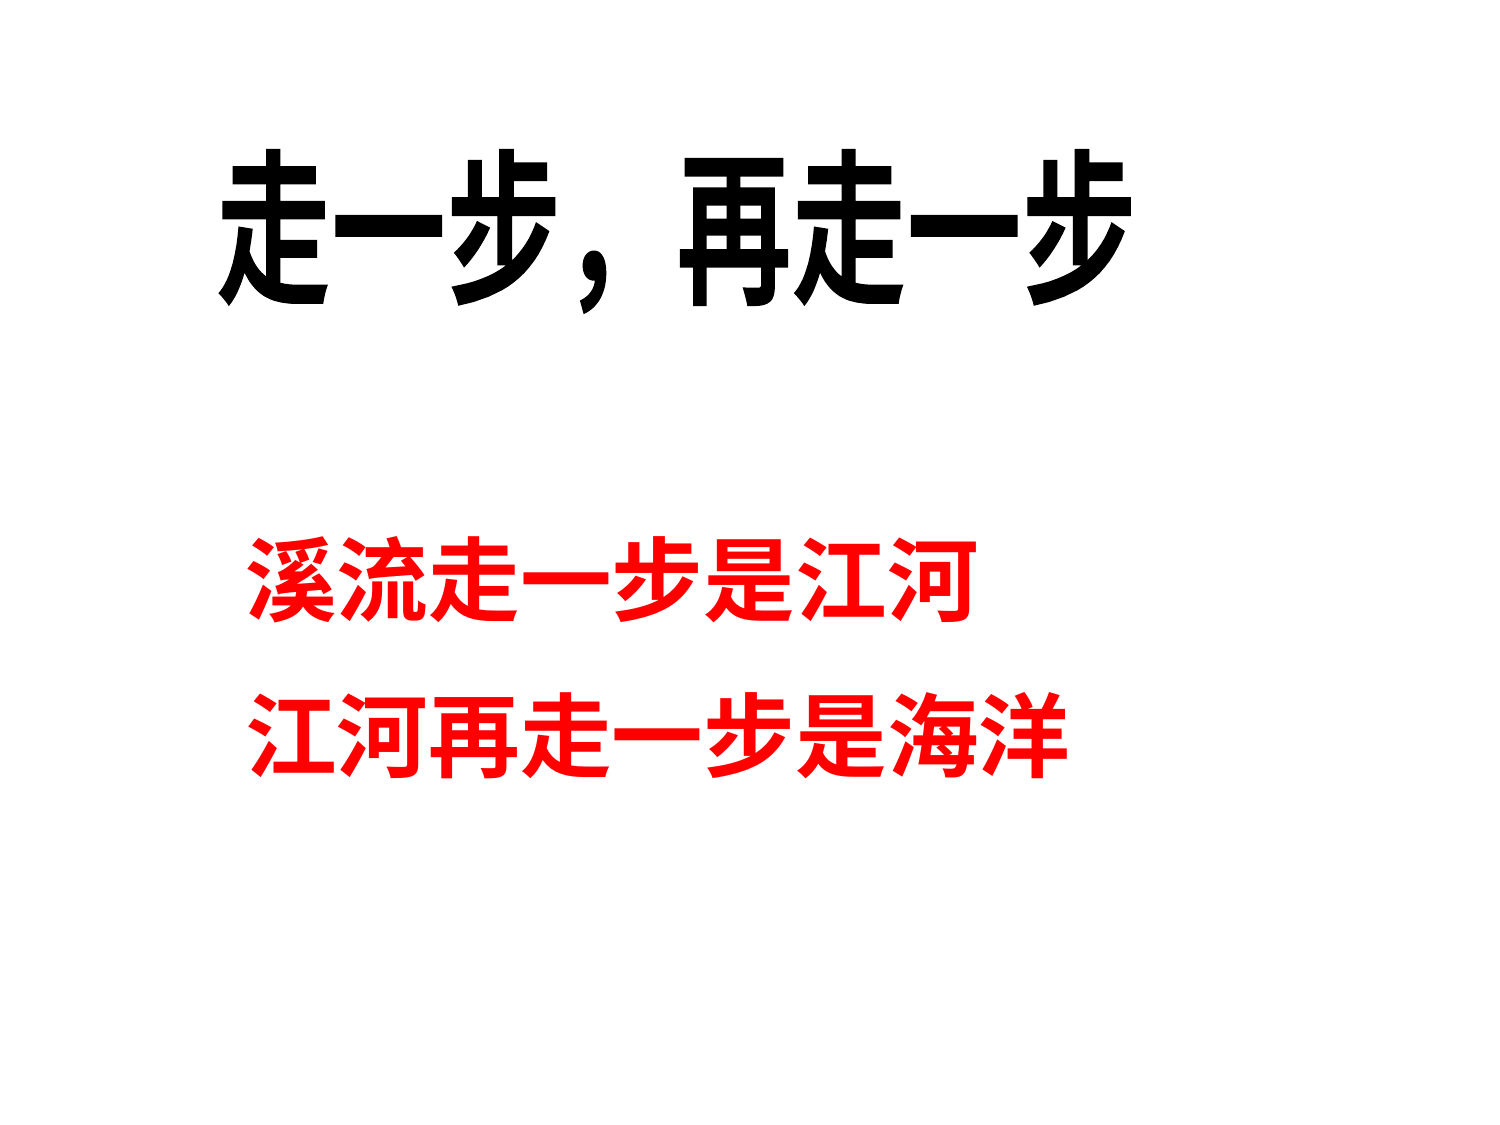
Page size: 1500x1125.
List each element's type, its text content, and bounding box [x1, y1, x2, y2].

text_box 溪流走一步是江河 江河再走一步是海洋 [230, 515, 1206, 796]
